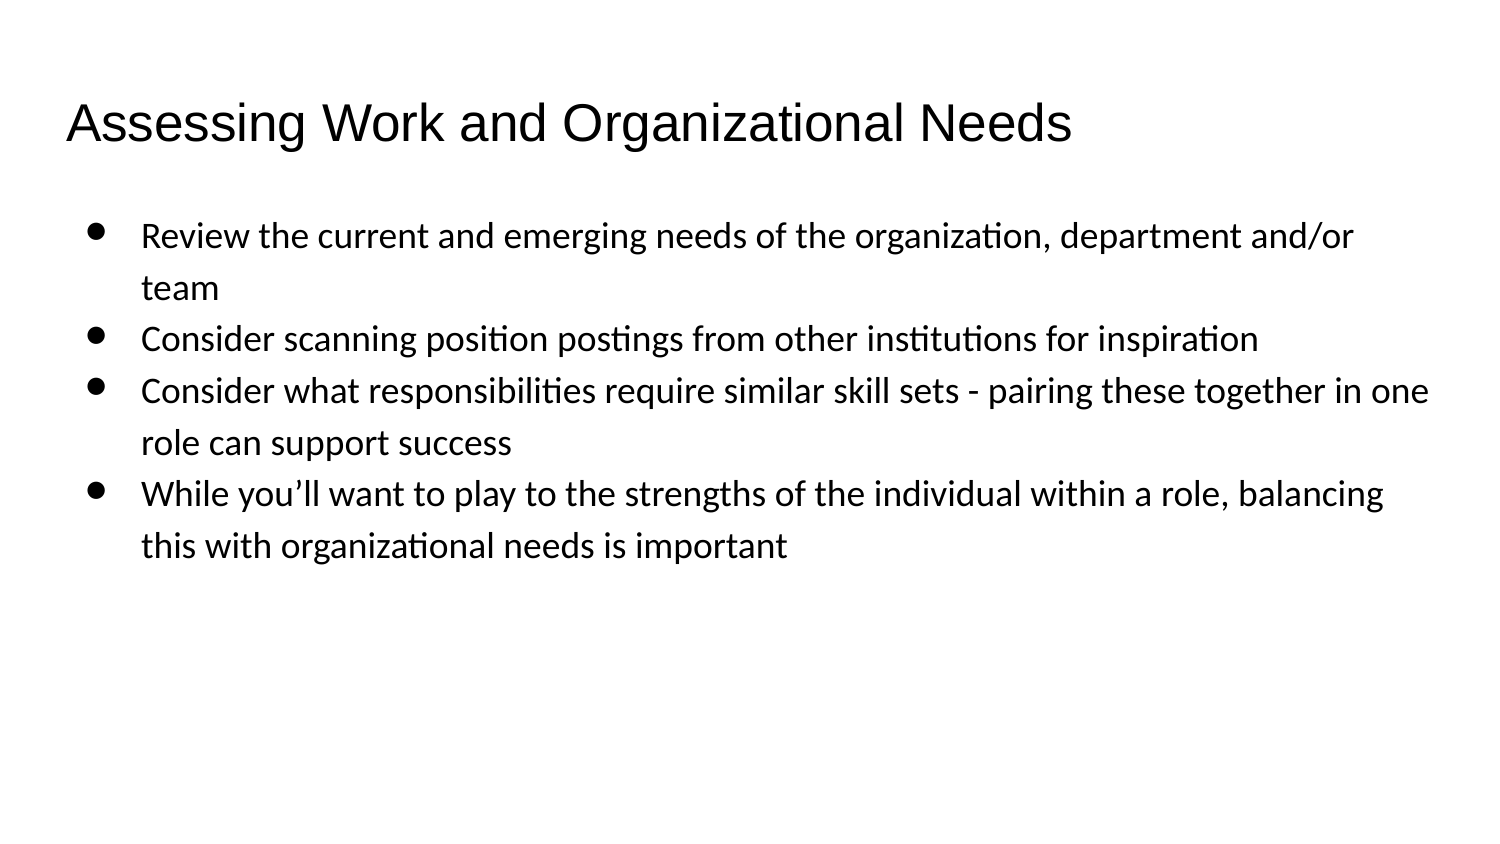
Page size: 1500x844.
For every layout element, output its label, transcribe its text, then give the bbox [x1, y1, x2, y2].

list Review the current and emerging needs of the organization, department and/or team Consider scanning position postings from other institutions for inspiration Consider what responsibilities require similar skill sets - pairing these together in one role can support success While you’ll want to play to the strengths of the individual within a role, balancing this with organizational needs is important [51, 189, 1449, 750]
title Assessing Work and Organizational Needs [51, 72, 1449, 167]
